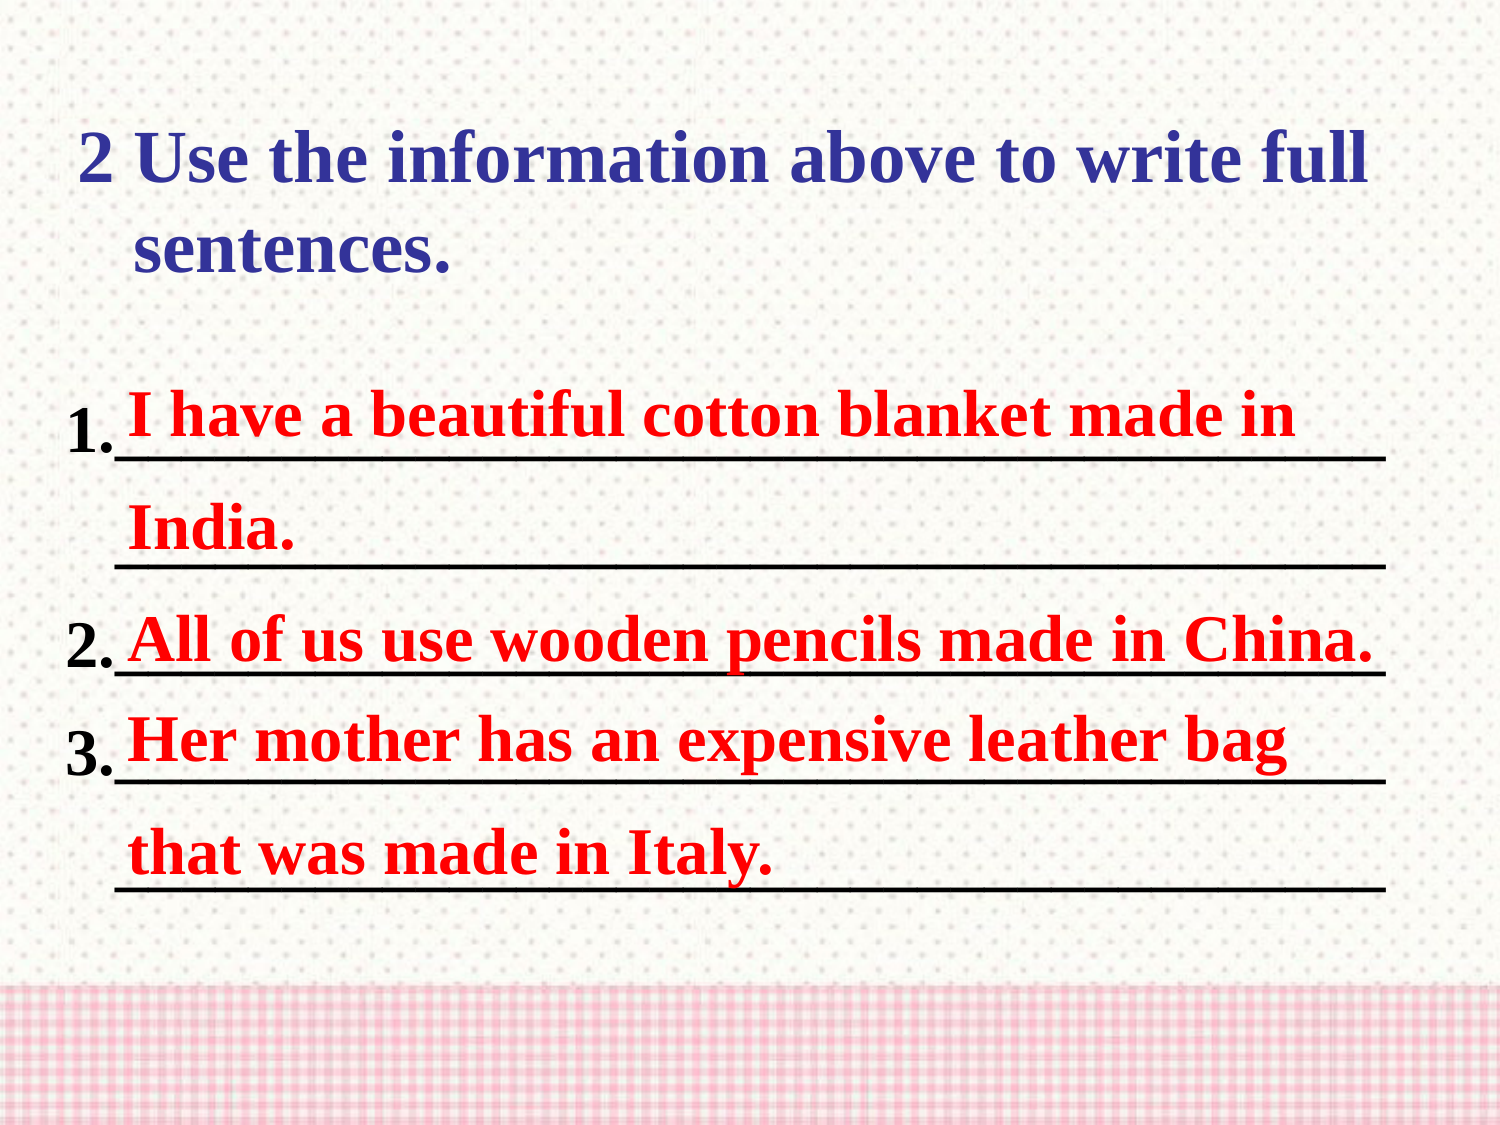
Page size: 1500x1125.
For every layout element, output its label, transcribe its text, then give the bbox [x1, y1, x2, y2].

text_box Her mother has an expensive leather bag that was made in Italy. [112, 687, 1463, 896]
text_box 2 Use the information above to write full sentences. [62, 99, 1425, 295]
text_box I have a beautiful cotton blanket made in India. [112, 362, 1463, 571]
text_box 1.______________________________________ ______________________________________ 2.______________________________________ 3.______________________________________ ______________________________________ [50, 350, 1403, 905]
text_box All of us use wooden pencils made in China. [112, 587, 1463, 683]
picture [0, 0, 1500, 1125]
